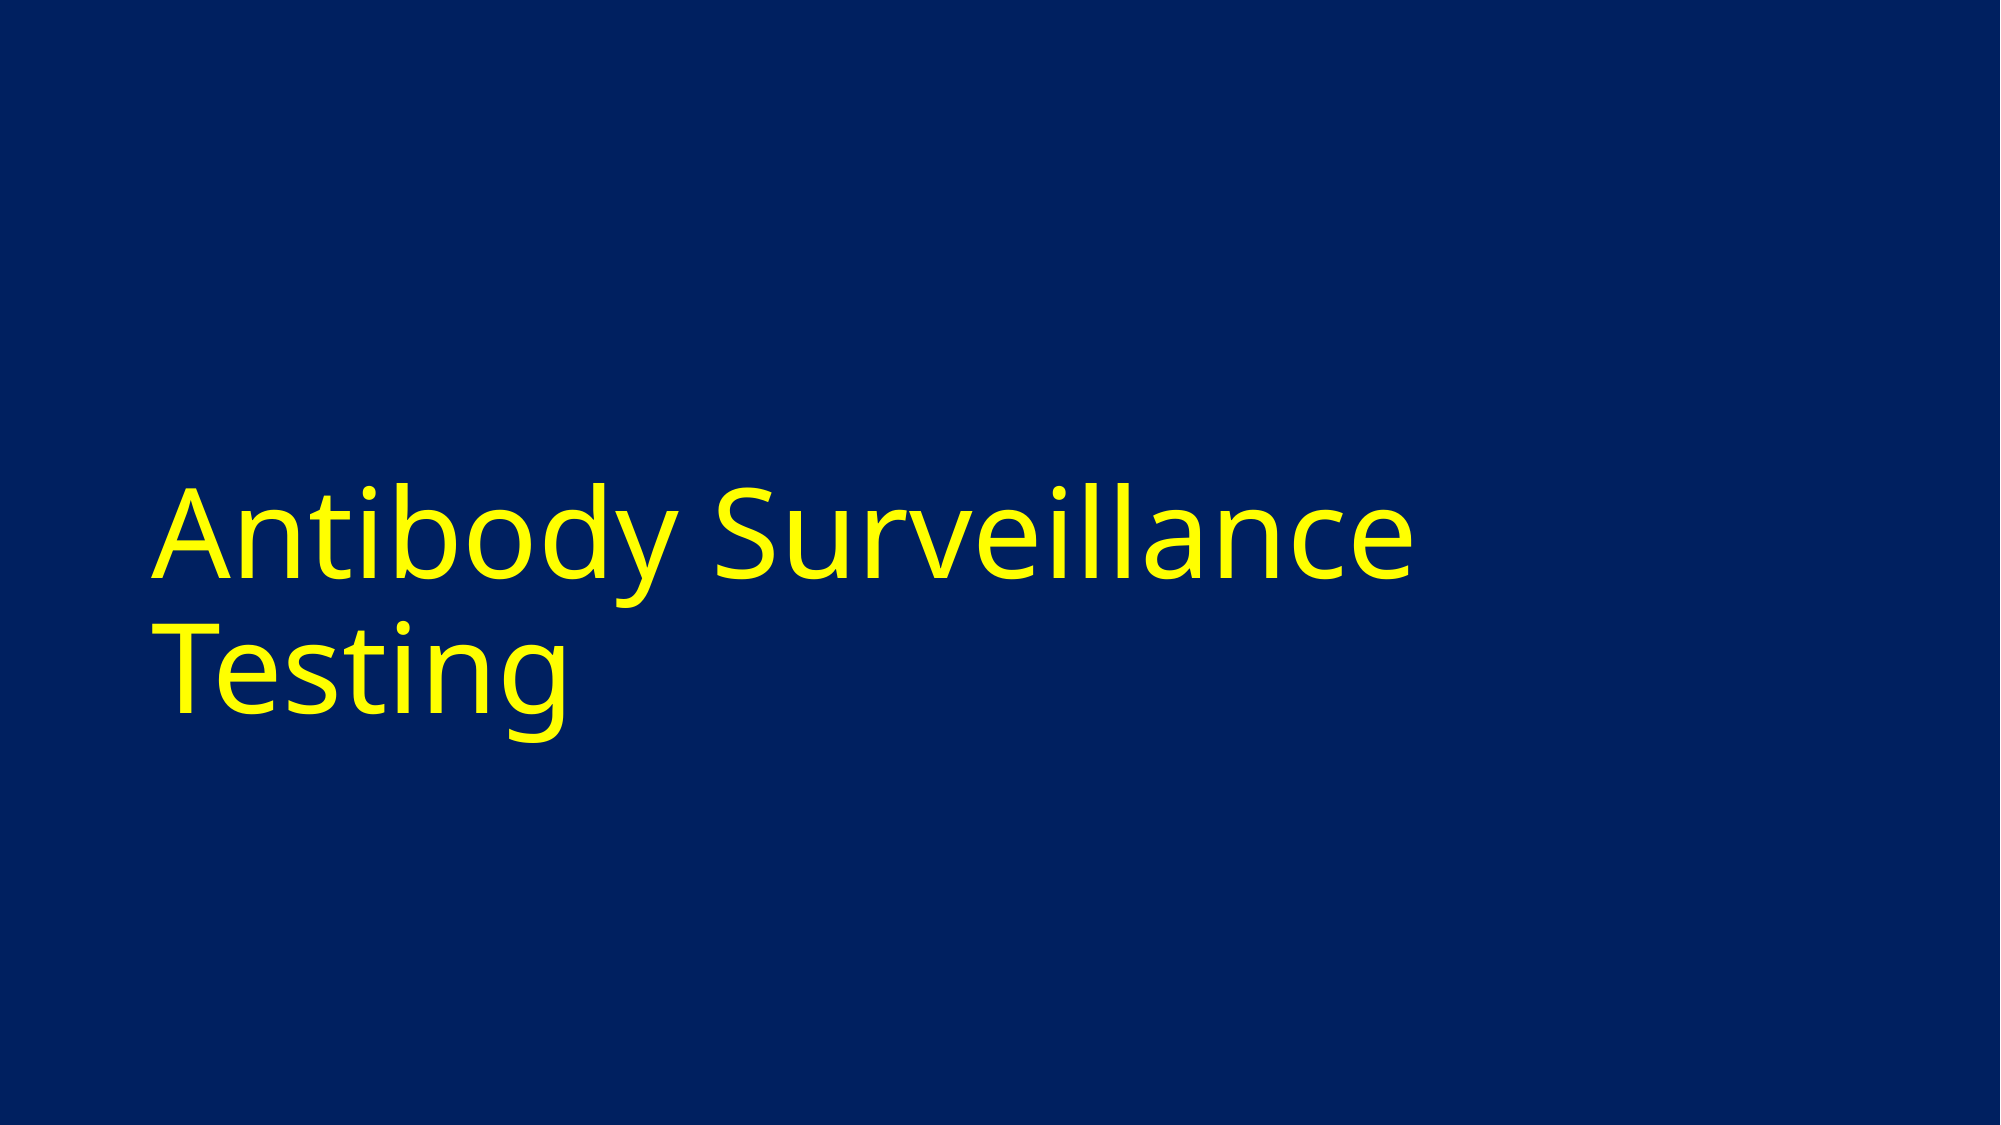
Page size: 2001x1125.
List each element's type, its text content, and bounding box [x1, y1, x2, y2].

title Antibody Surveillance Testing [136, 280, 1862, 749]
